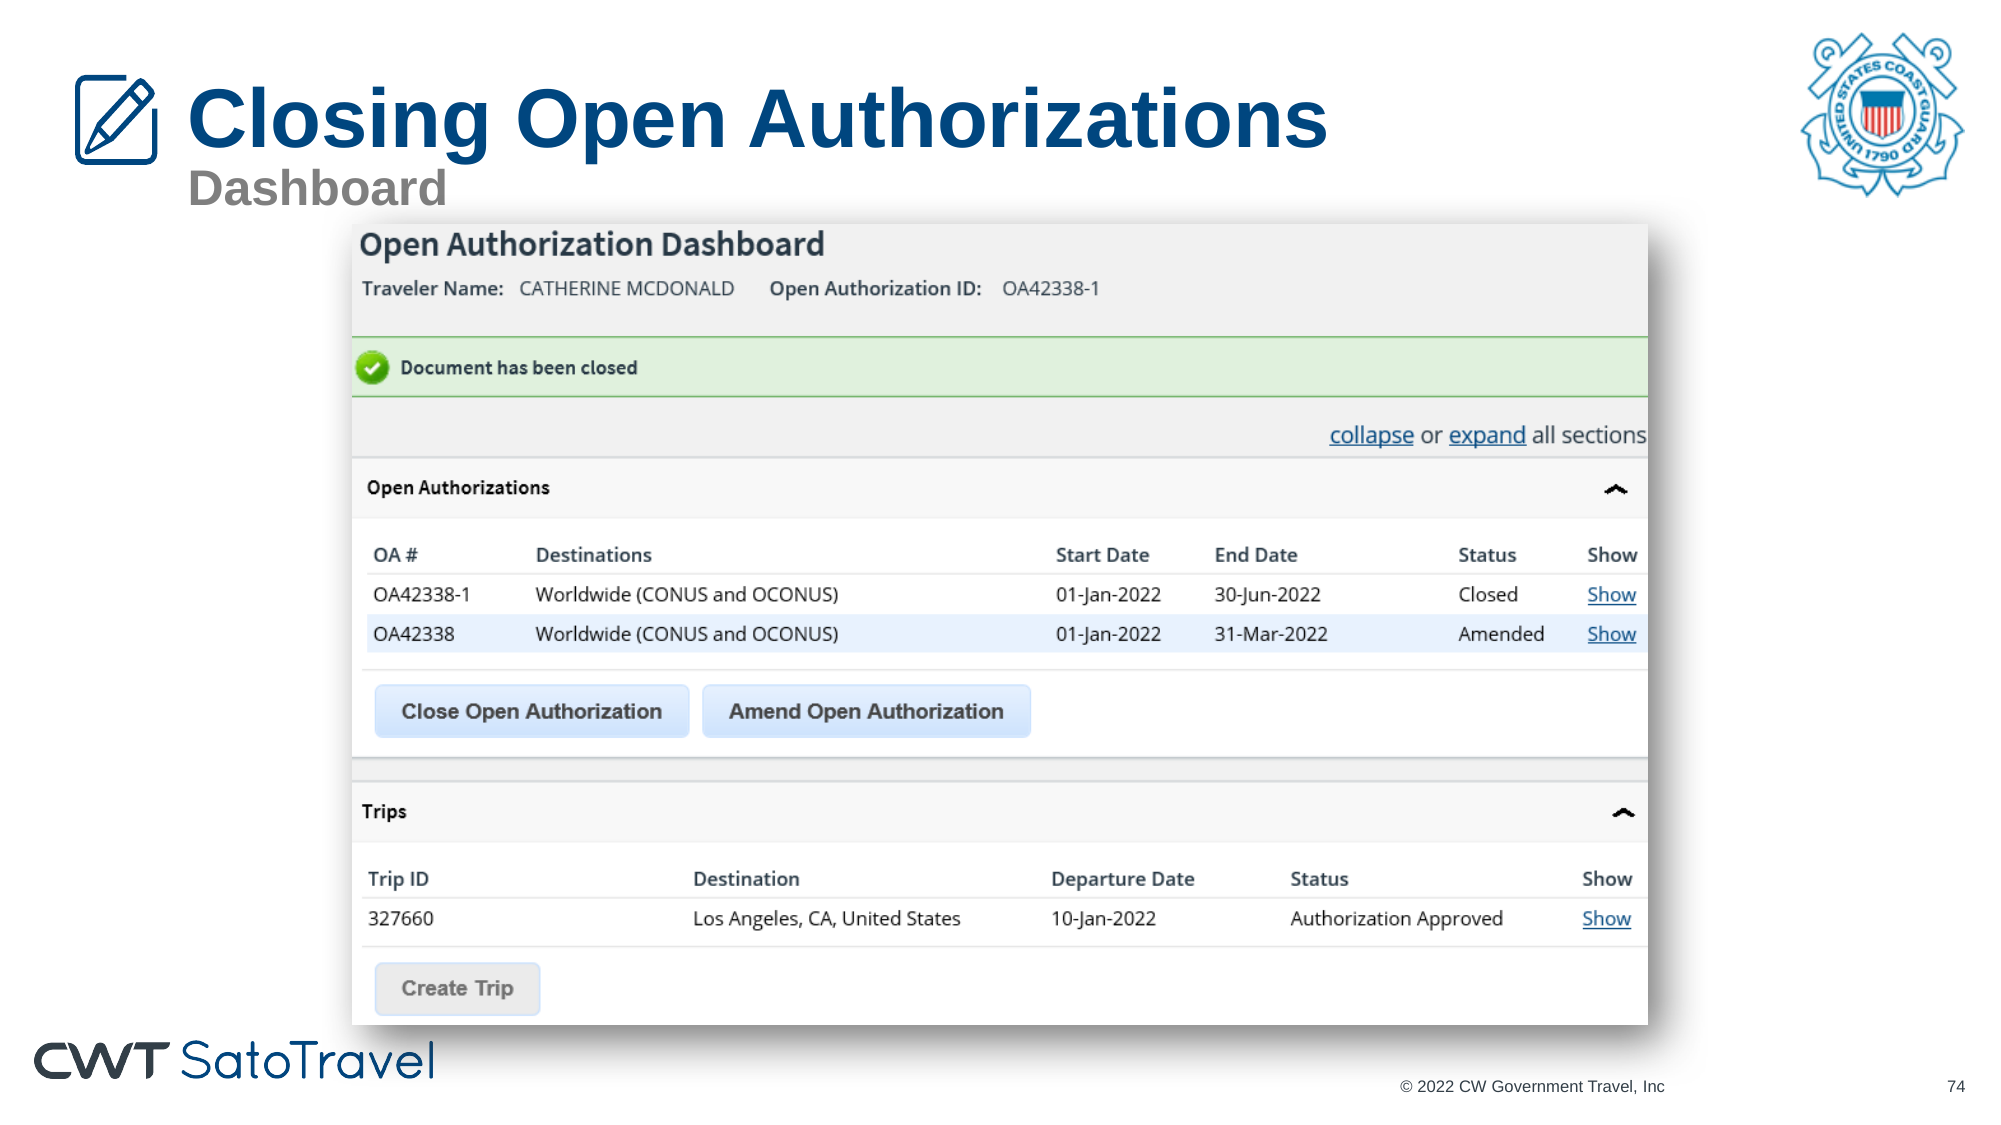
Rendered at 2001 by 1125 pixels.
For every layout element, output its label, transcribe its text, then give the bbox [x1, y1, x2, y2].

footer © 2022 CW Government Travel, Inc [1257, 1075, 1918, 1098]
picture [34, 1040, 433, 1079]
title Closing Open Authorizations Dashboard [187, 79, 1917, 218]
slide_number 73 [1931, 1075, 1966, 1098]
picture [1800, 32, 1965, 198]
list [352, 224, 1648, 1025]
